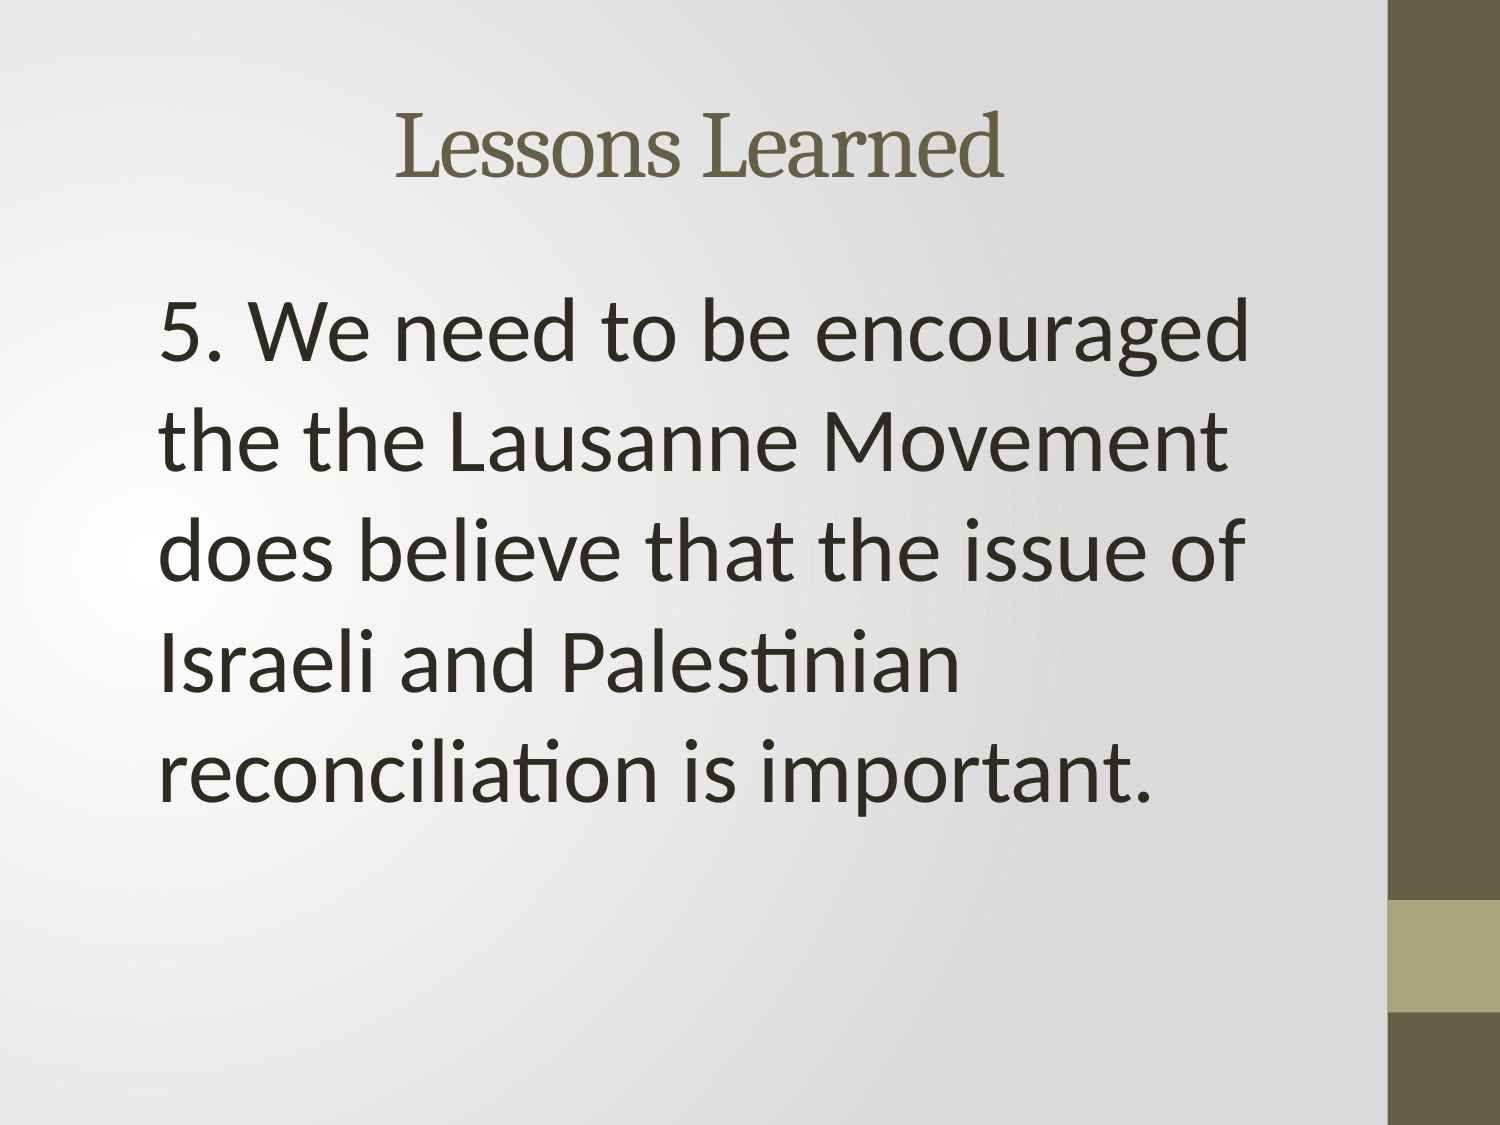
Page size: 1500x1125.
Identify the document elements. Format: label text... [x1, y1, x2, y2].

list 5. We need to be encouraged the the Lausanne Movement does believe that the issue of Israeli and Palestinian reconciliation is important. [75, 262, 1325, 1050]
title Lessons Learned [75, 45, 1325, 233]
